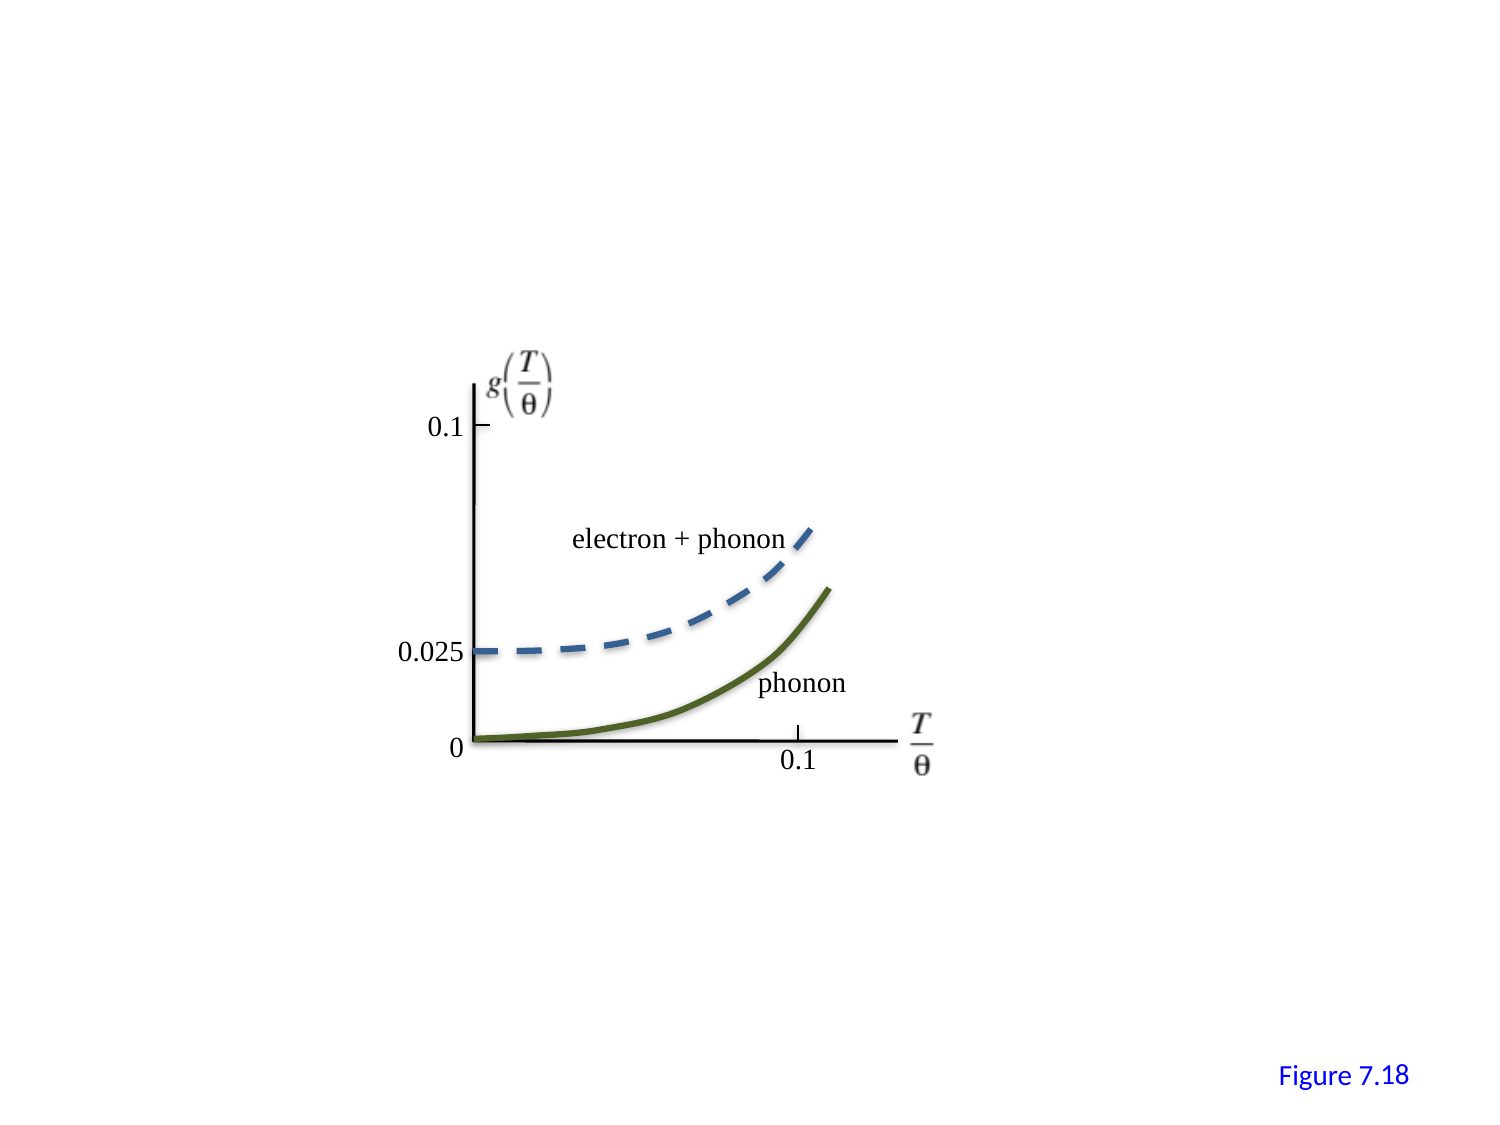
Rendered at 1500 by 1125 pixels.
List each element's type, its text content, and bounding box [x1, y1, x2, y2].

text_box [472, 563, 786, 654]
text_box 0.1 [806, 732, 832, 739]
text_box [480, 586, 831, 739]
text_box 0.1 [765, 732, 789, 739]
slide_number 17 [1074, 1042, 1425, 1103]
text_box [483, 344, 555, 420]
text_box 0 [434, 720, 480, 771]
text_box 0.1 [765, 751, 832, 783]
text_box 0.1 [412, 399, 480, 450]
text_box 0.025 [383, 625, 480, 675]
text_box [802, 516, 822, 544]
text_box phonon [743, 655, 862, 706]
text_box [906, 708, 934, 778]
text_box electron + phonon [557, 512, 802, 563]
